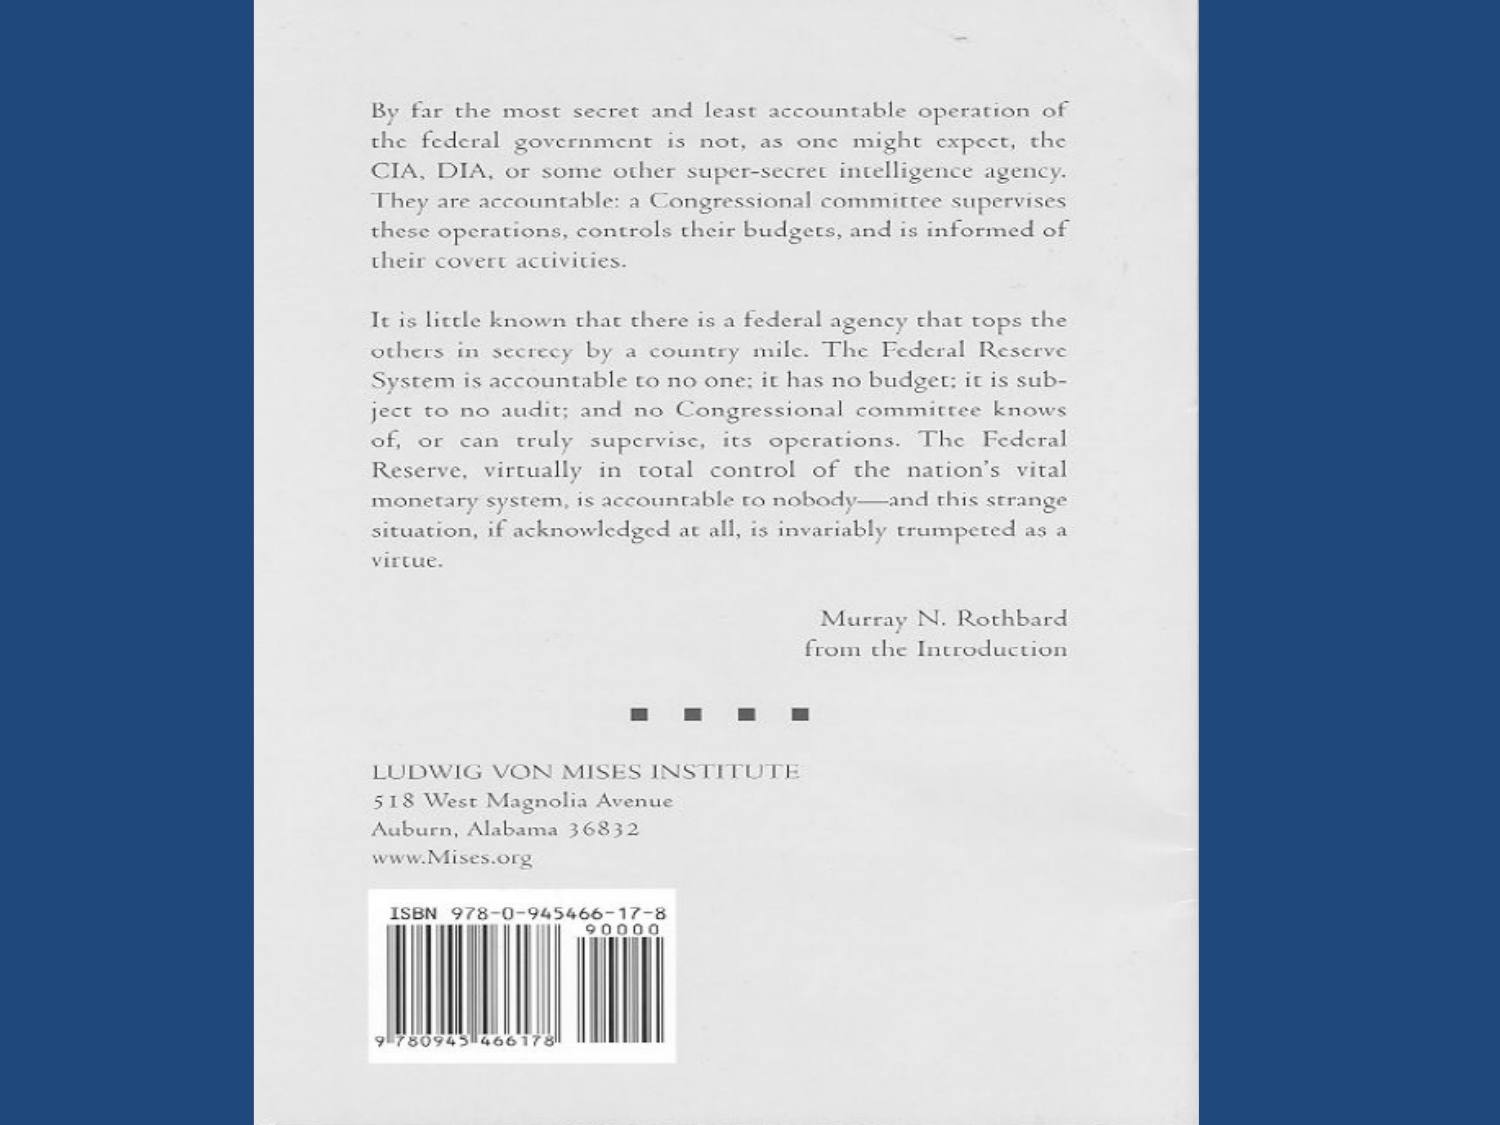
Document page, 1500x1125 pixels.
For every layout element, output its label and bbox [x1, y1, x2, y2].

picture [253, 0, 1200, 1125]
